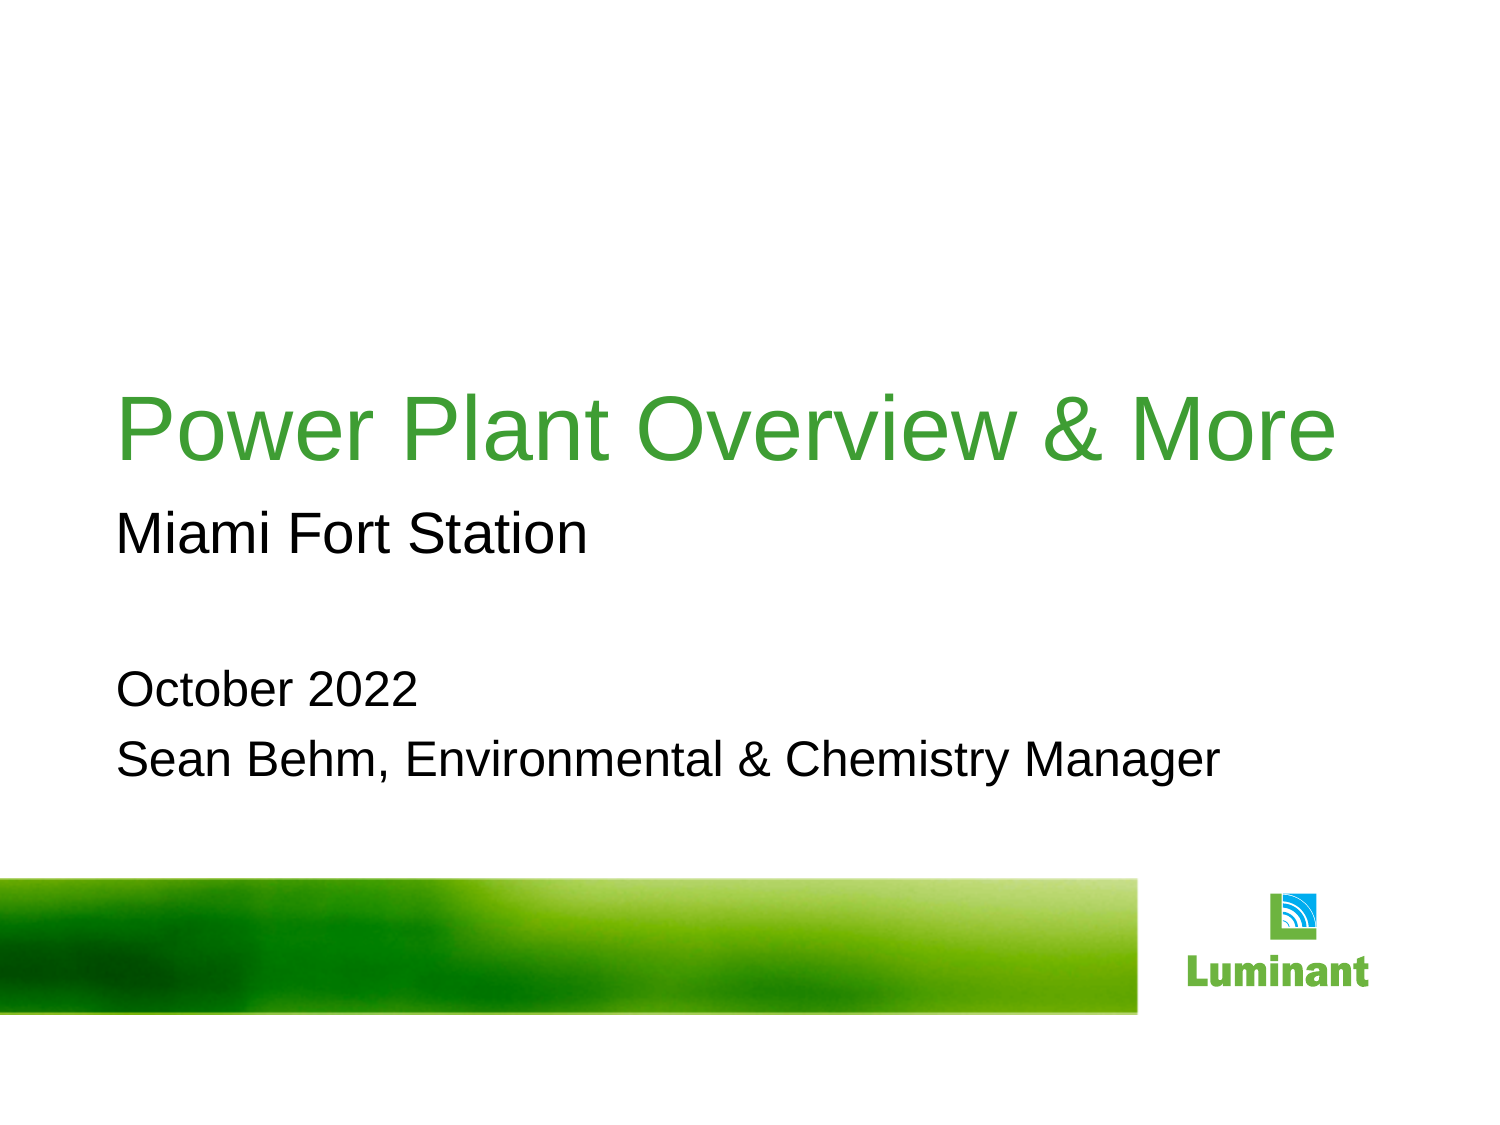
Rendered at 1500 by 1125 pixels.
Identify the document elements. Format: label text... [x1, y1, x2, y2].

subtitle Miami Fort Station October 2022 Sean Behm, Environmental & Chemistry Manager [100, 487, 1400, 804]
picture [1282, 920, 1290, 927]
picture [0, 878, 1150, 1015]
title Power Plant Overview & More [100, 272, 1478, 488]
